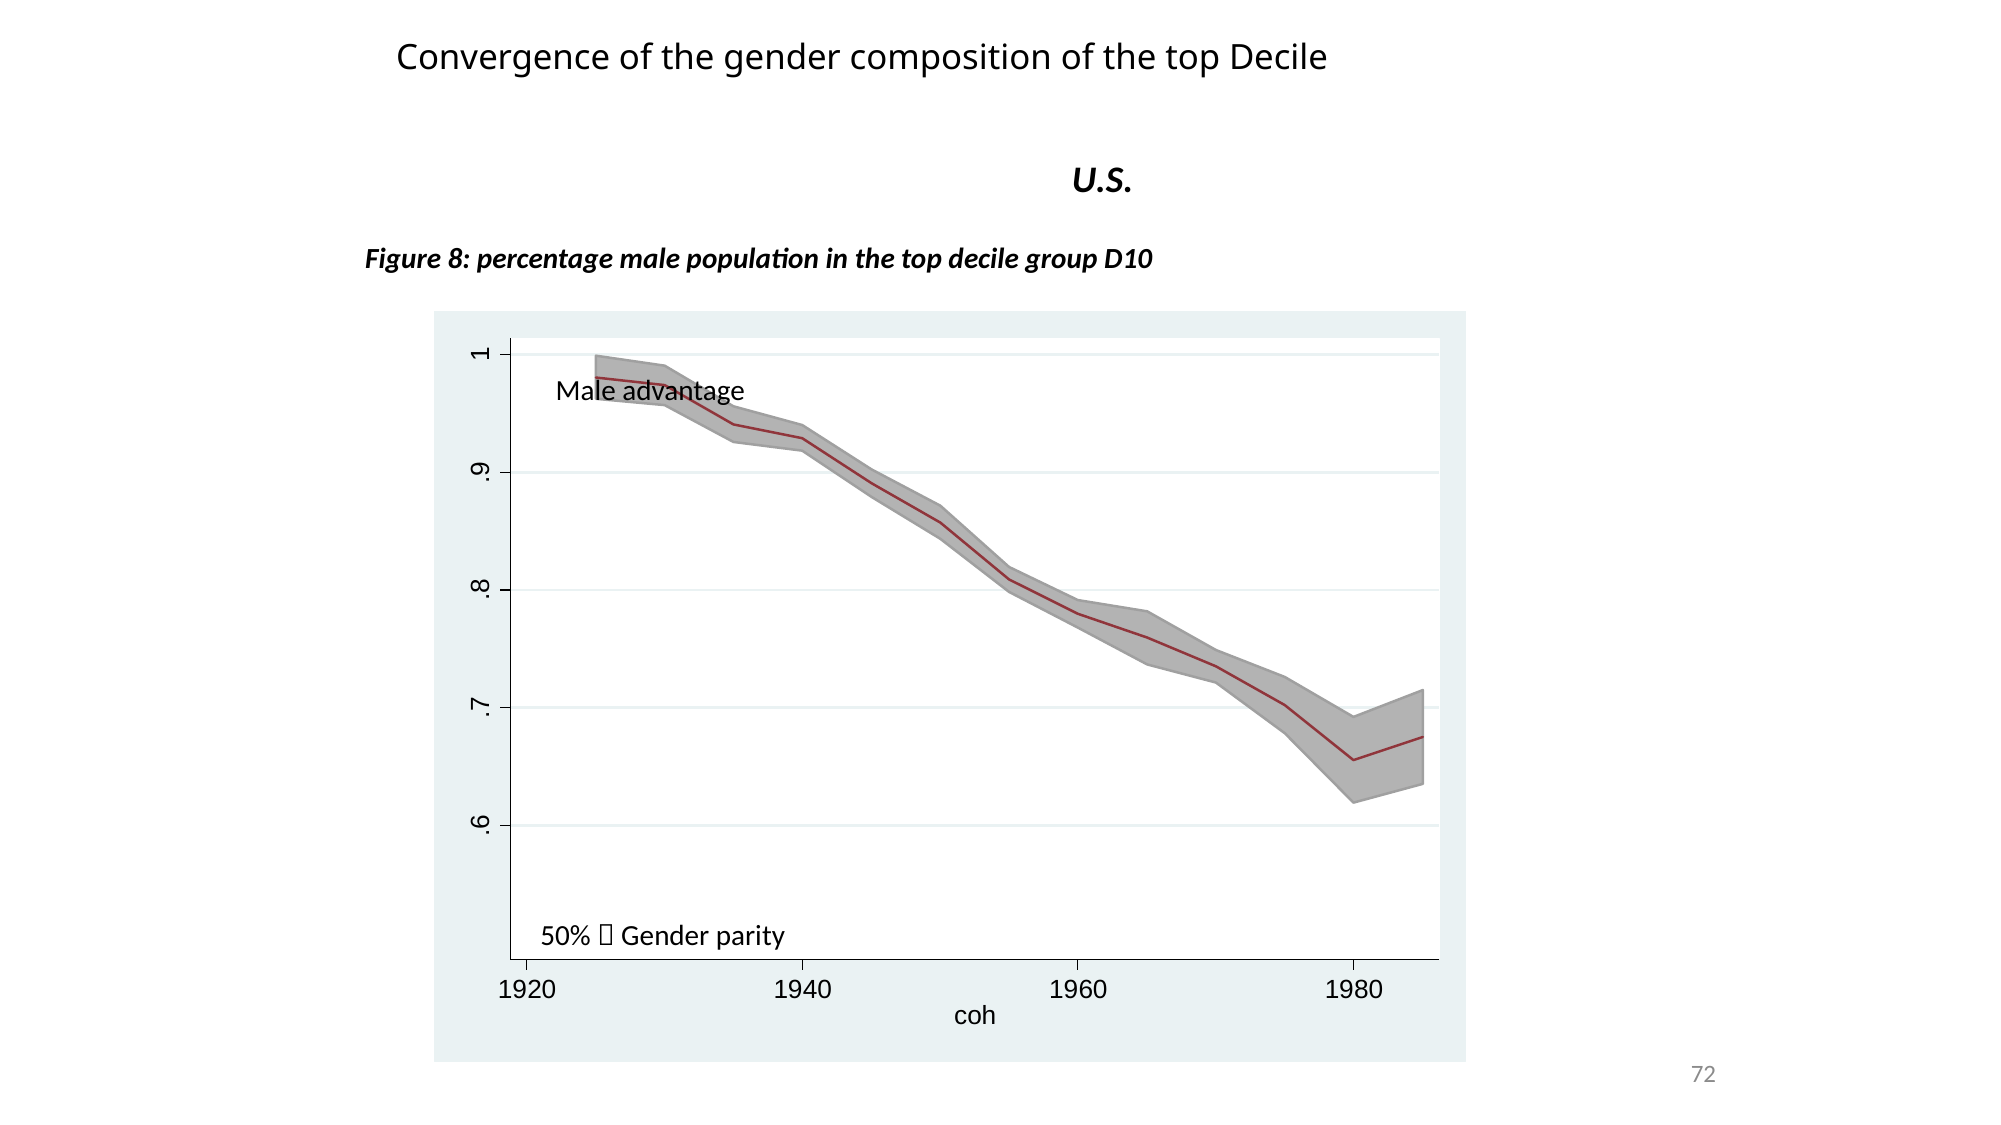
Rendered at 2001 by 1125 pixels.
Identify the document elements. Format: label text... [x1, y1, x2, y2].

title Convergence of the gender composition of the top Decile [380, 32, 1733, 86]
slide_number 72 [1352, 1042, 1732, 1103]
text_box Figure 8: percentage male population in the top decile group D10 [350, 231, 1626, 282]
text_box U.S. [1057, 147, 1149, 207]
picture [425, 302, 1475, 1071]
